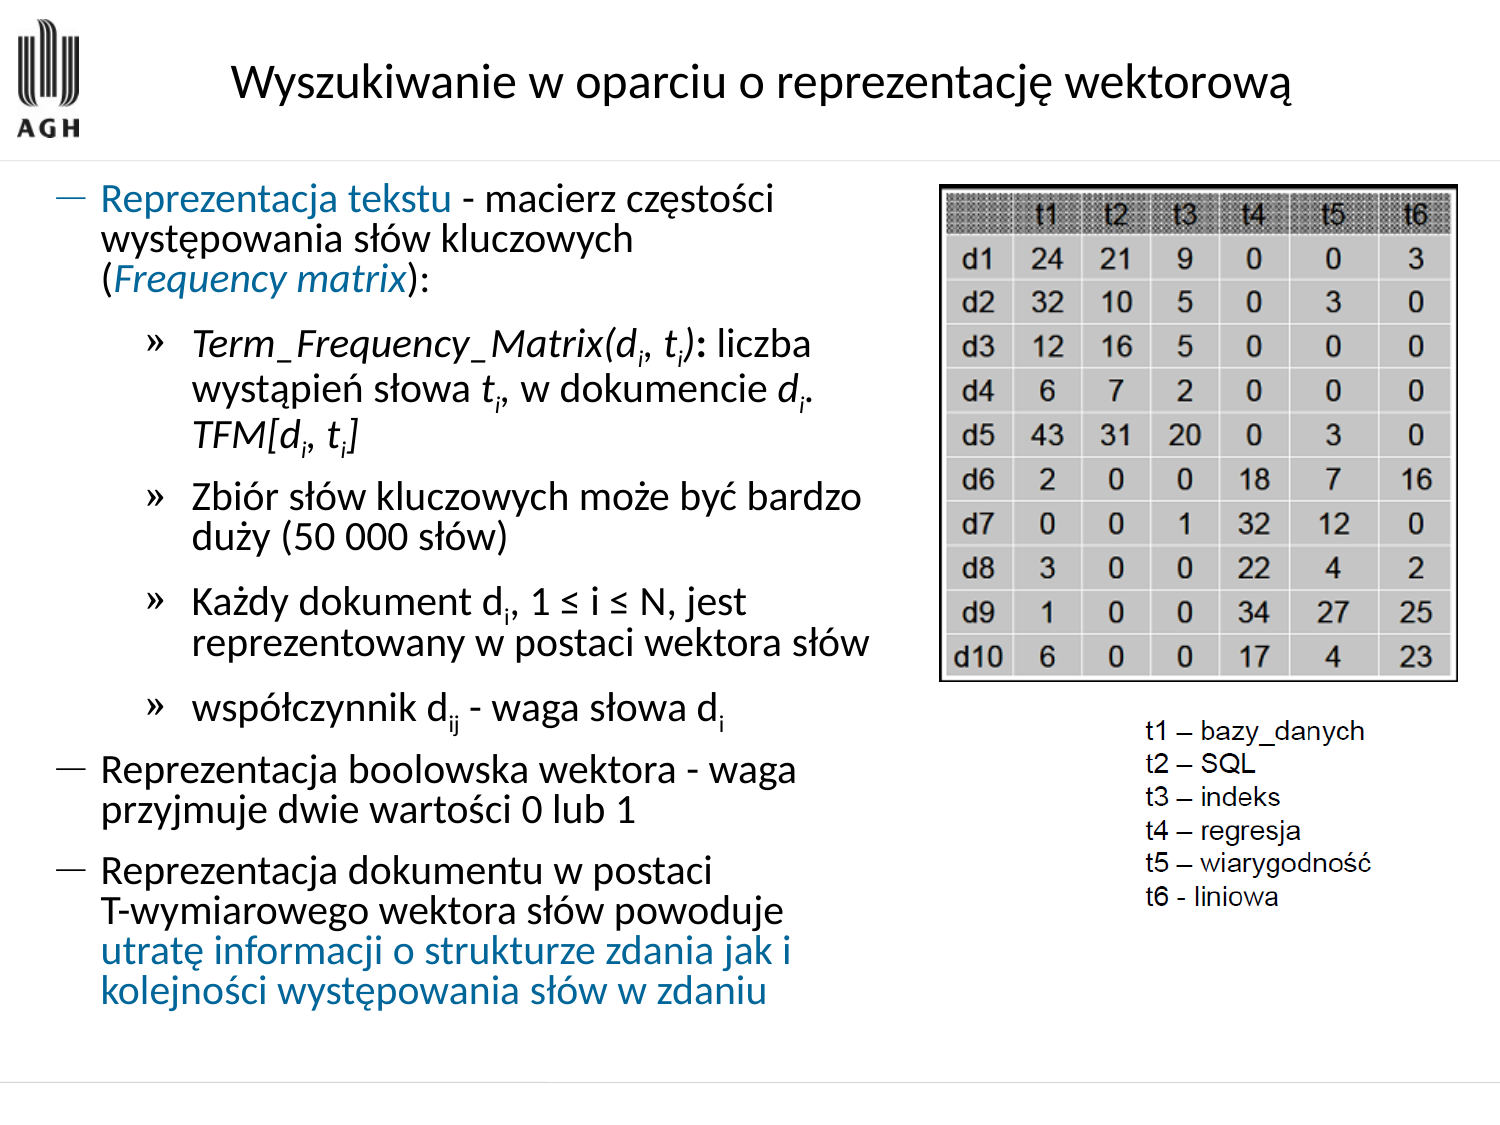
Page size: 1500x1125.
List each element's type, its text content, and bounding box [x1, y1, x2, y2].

picture [17, 19, 79, 138]
picture [1139, 715, 1376, 913]
picture [938, 184, 1458, 682]
list Reprezentacja tekstu - macierz częstości występowania słów kluczowych (Frequency matrix): Term_Frequency_Matrix(di, ti): liczba wystąpień słowa ti, w dokumencie di. TFM[di, ti] Zbiór słów kluczowych może być bardzo duży (50 000 słów) Każdy dokument di, 1 ≤ i ≤ N, jest reprezentowany w postaci wektora słów współczynnik dij - waga słowa di Reprezentacja boolowska wektora - waga przyjmuje dwie wartości 0 lub 1 Reprezentacja dokumentu w postaci T-wymiarowego wektora słów powoduje utratę informacji o strukturze zdania jak i kolejności występowania słów w zdaniu [40, 172, 904, 1071]
title Wyszukiwanie w oparciu o reprezentację wektorową [147, 30, 1377, 126]
